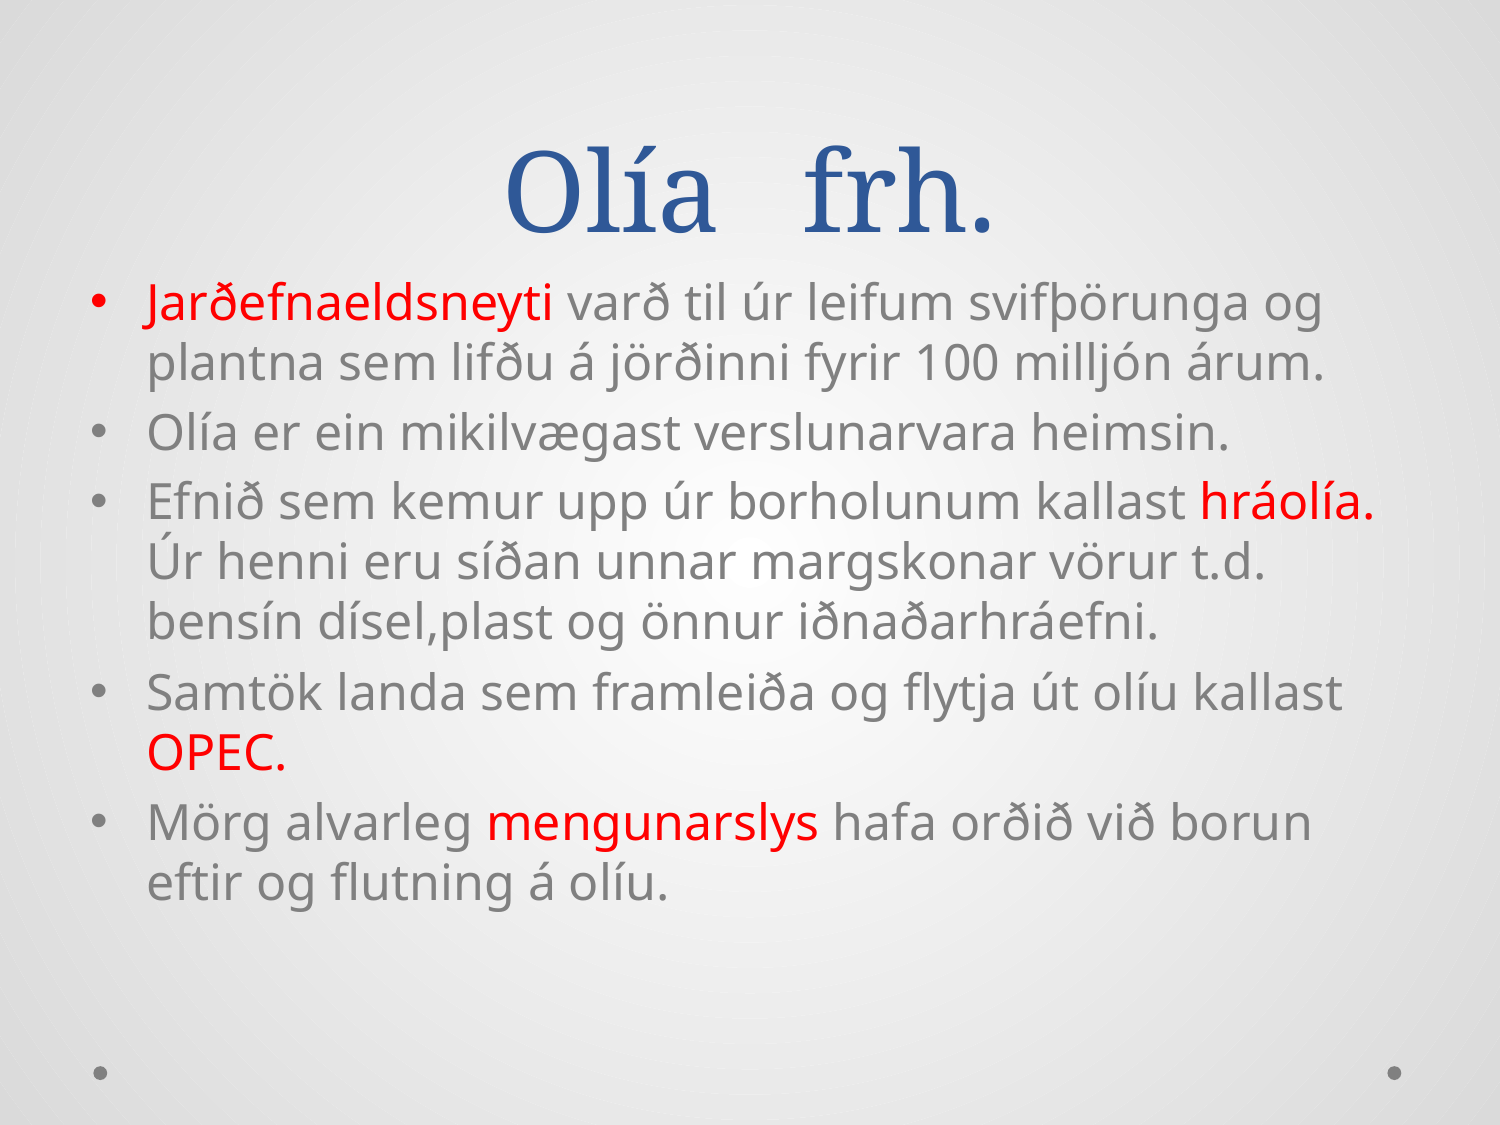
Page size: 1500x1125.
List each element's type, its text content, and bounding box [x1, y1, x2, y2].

title Olía frh. [75, 0, 1425, 262]
list Jarðefnaeldsneyti varð til úr leifum svifþörunga og plantna sem lifðu á jörðinni fyrir 100 milljón árum. Olía er ein mikilvægast verslunarvara heimsin. Efnið sem kemur upp úr borholunum kallast hráolía. Úr henni eru síðan unnar margskonar vörur t.d. bensín dísel,plast og önnur iðnaðarhráefni. Samtök landa sem framleiða og flytja út olíu kallast OPEC. Mörg alvarleg mengunarslys hafa orðið við borun eftir og flutning á olíu. [75, 262, 1425, 1005]
